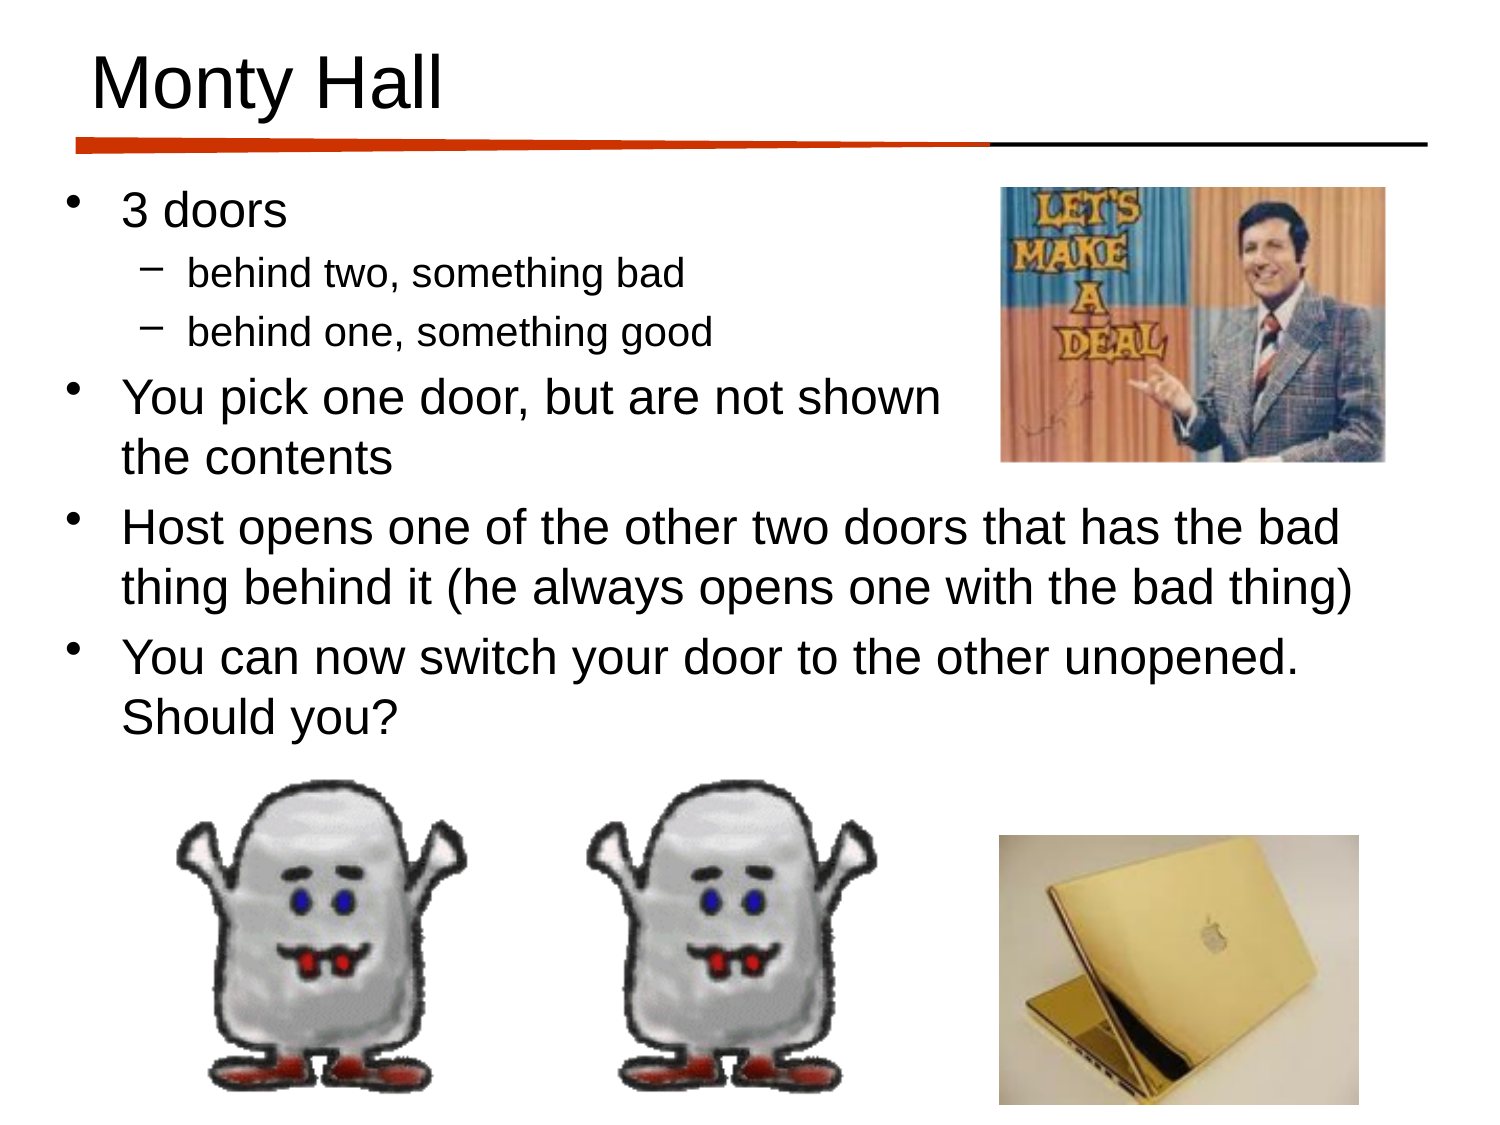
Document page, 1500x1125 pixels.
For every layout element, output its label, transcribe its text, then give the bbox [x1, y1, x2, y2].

title Monty Hall [74, 24, 1426, 133]
picture [560, 772, 888, 1113]
picture [999, 835, 1359, 1105]
list 3 doors behind two, something bad behind one, something good You pick one door, but are not shown the contents Host opens one of the other two doors that has the bad thing behind it (he always opens one with the bad thing) You can now switch your door to the other unopened. Should you? [49, 169, 1438, 1013]
picture [999, 187, 1388, 467]
picture [149, 772, 478, 1113]
